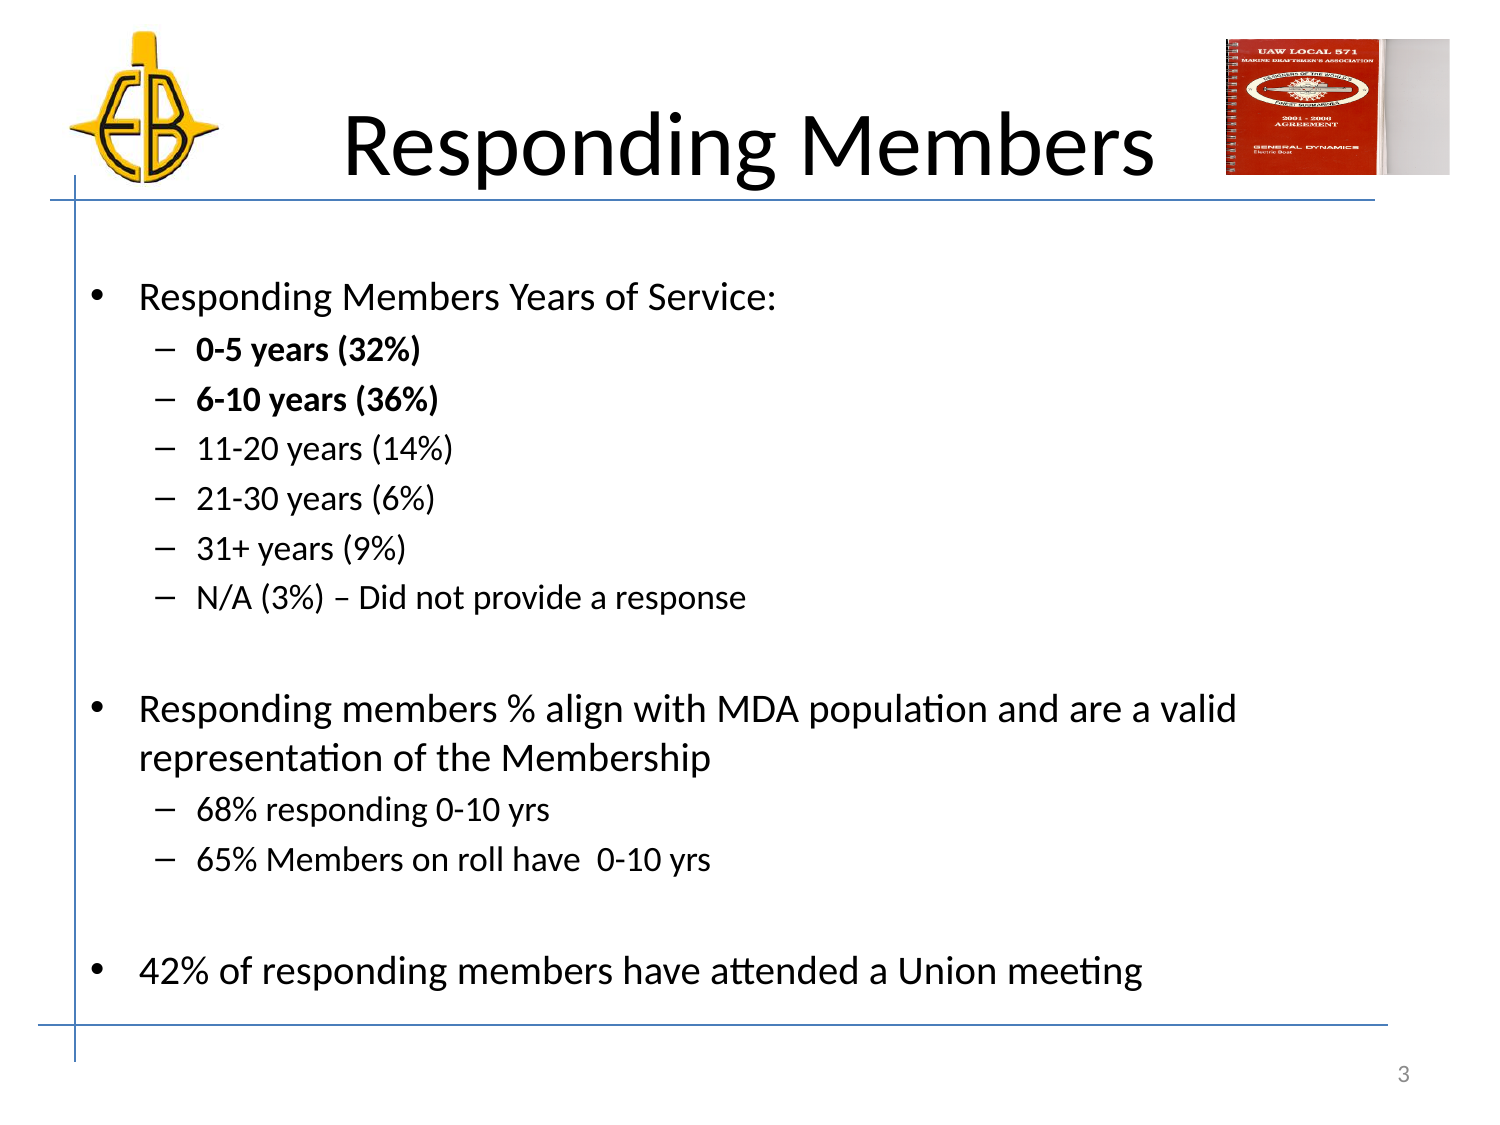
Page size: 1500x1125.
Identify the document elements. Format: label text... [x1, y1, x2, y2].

slide_number 3 [1074, 1042, 1425, 1103]
title Responding Members [75, 45, 1425, 233]
picture [62, 24, 226, 190]
list Responding Members Years of Service: 0-5 years (32%) 6-10 years (36%) 11-20 years (14%) 21-30 years (6%) 31+ years (9%) N/A (3%) – Did not provide a response Responding members % align with MDA population and are a valid representation of the Membership 68% responding 0-10 yrs 65% Members on roll have 0-10 yrs 42% of responding members have attended a Union meeting [75, 262, 1425, 1005]
